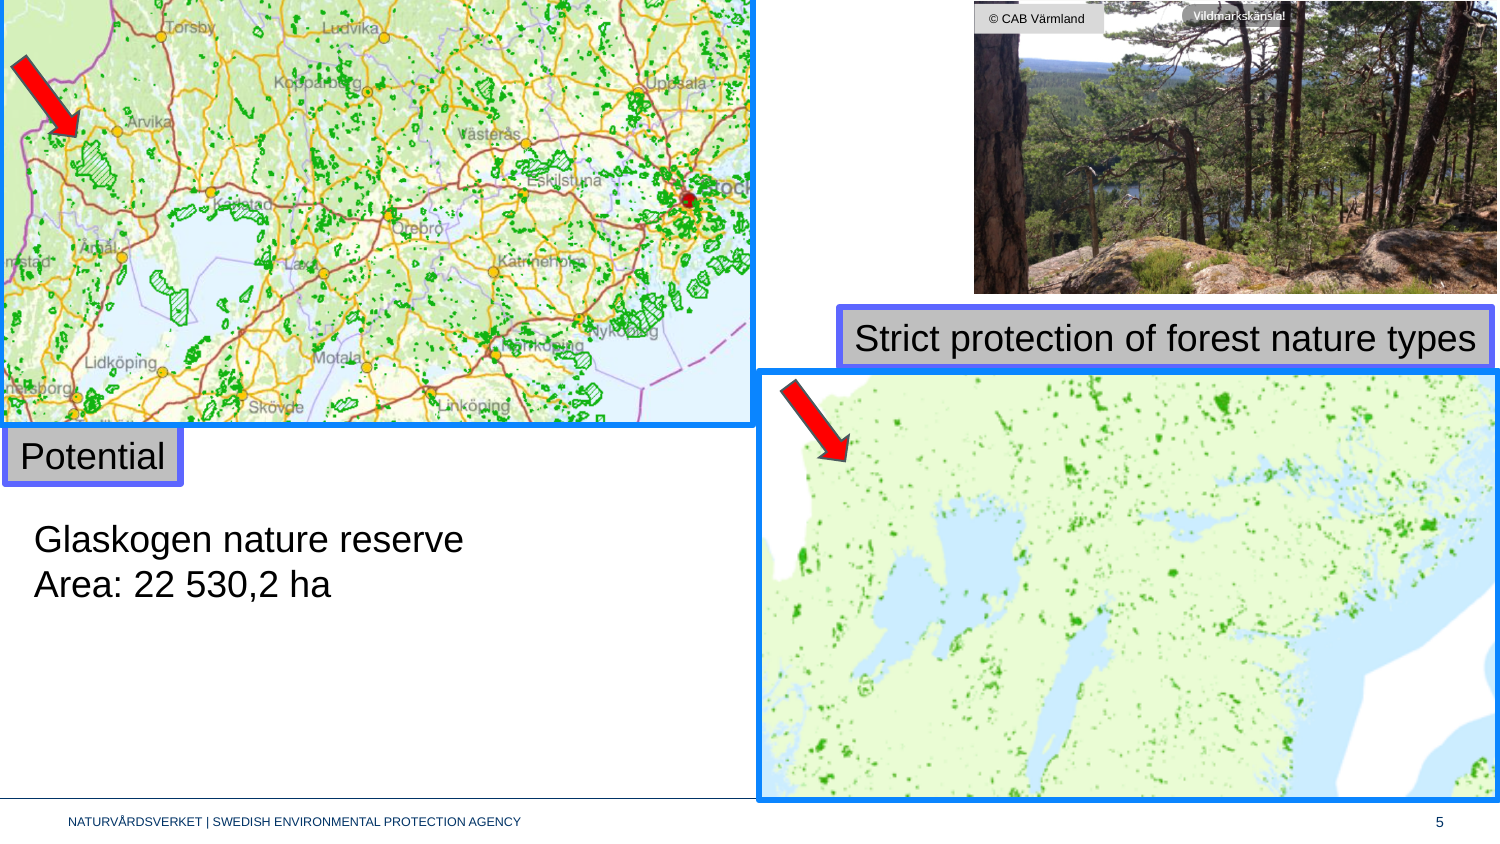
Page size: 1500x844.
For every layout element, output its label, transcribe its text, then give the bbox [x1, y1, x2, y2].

picture [4, 0, 750, 422]
picture [974, 0, 1497, 294]
picture [761, 374, 1496, 797]
footer NATURVÅRDSVERKET | SWEDISH ENVIRONMENTAL PROTECTION AGENCY [53, 798, 560, 844]
text_box Potential [5, 428, 181, 484]
text_box Glaskogen nature reserve Area: 22 530,2 ha [19, 507, 761, 613]
slide_number 5 [1121, 803, 1459, 844]
text_box Strict protection of forest nature types [839, 306, 1493, 367]
